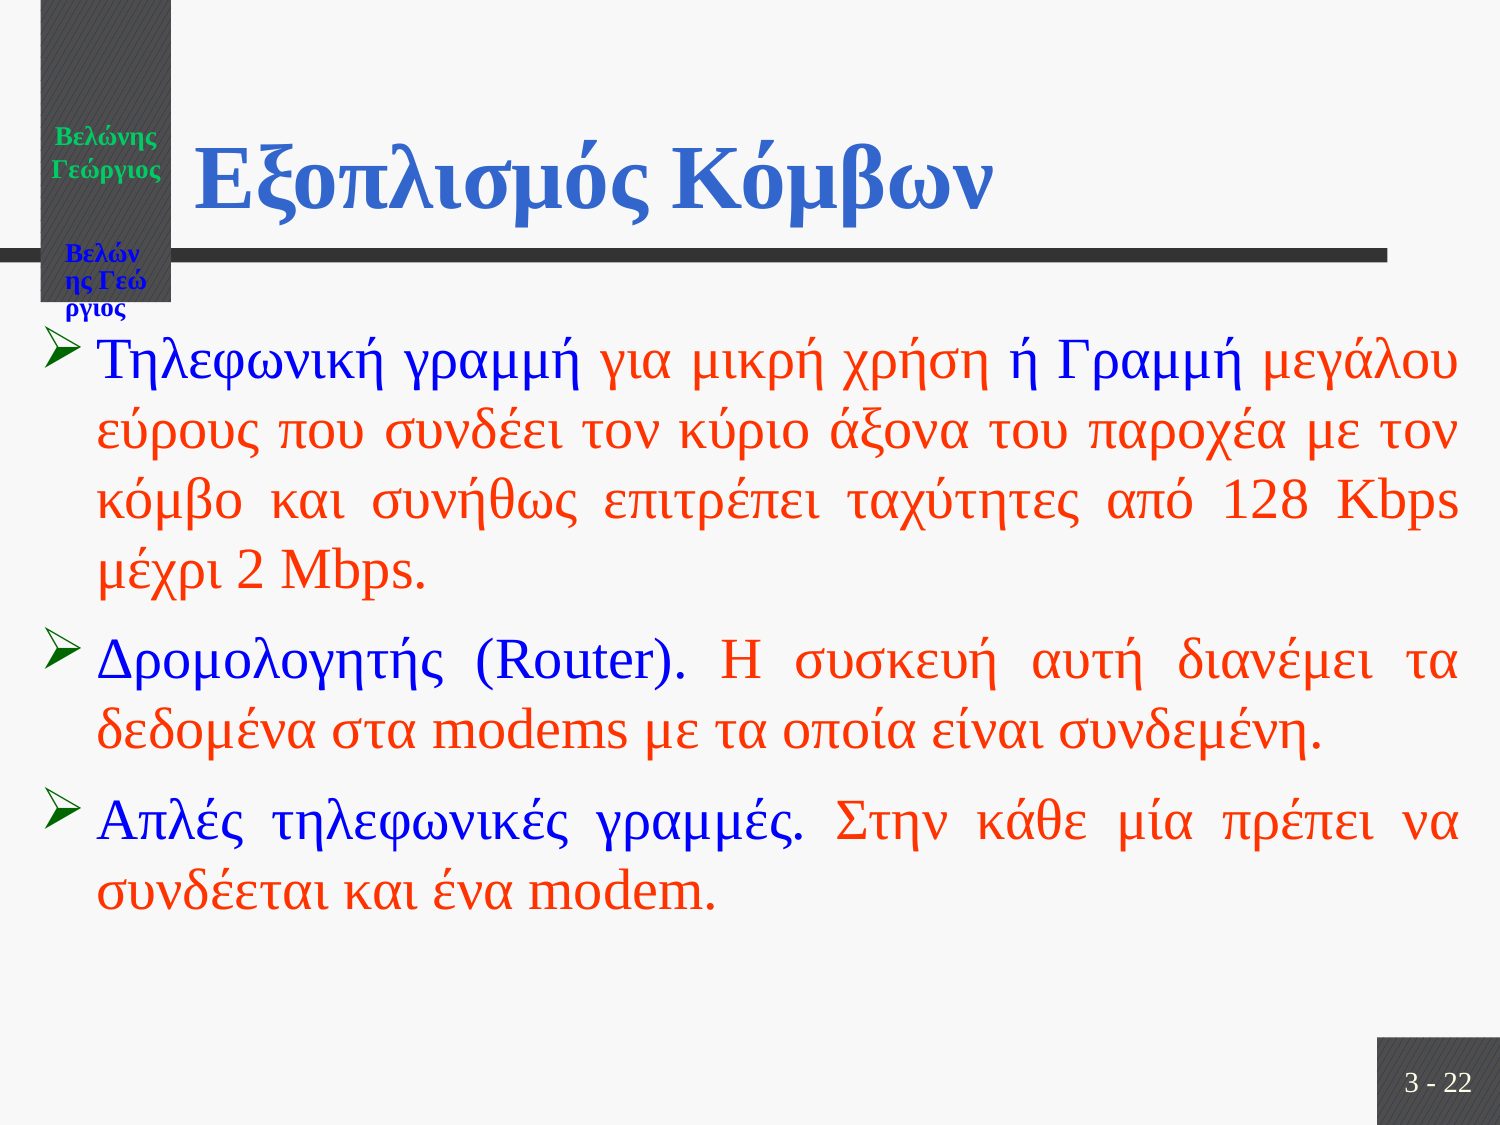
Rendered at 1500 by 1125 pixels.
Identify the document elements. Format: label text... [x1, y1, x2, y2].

title Εξοπλισμός Κόμβων [179, 46, 1455, 235]
slide_number 3 - 22 [1377, 1037, 1500, 1125]
footer Βελώνης Γεώργιος [50, 0, 163, 275]
list Τηλεφωνική γραμμή για μικρή χρήση ή Γραμμή μεγάλου εύρους που συνδέει τον κύριο άξονα του παροχέα με τον κόμβο και συνήθως επιτρέπει ταχύτητες από 128 Kbps μέχρι 2 Mbps. Δρομολογητής (Router). Η συσκευή αυτή διανέμει τα δεδομένα στα modems με τα οποία είναι συνδεμένη. Απλές τηλεφωνικές γραμμές. Στην κάθε μία πρέπει να συνδέεται και ένα modem. [24, 312, 1475, 988]
